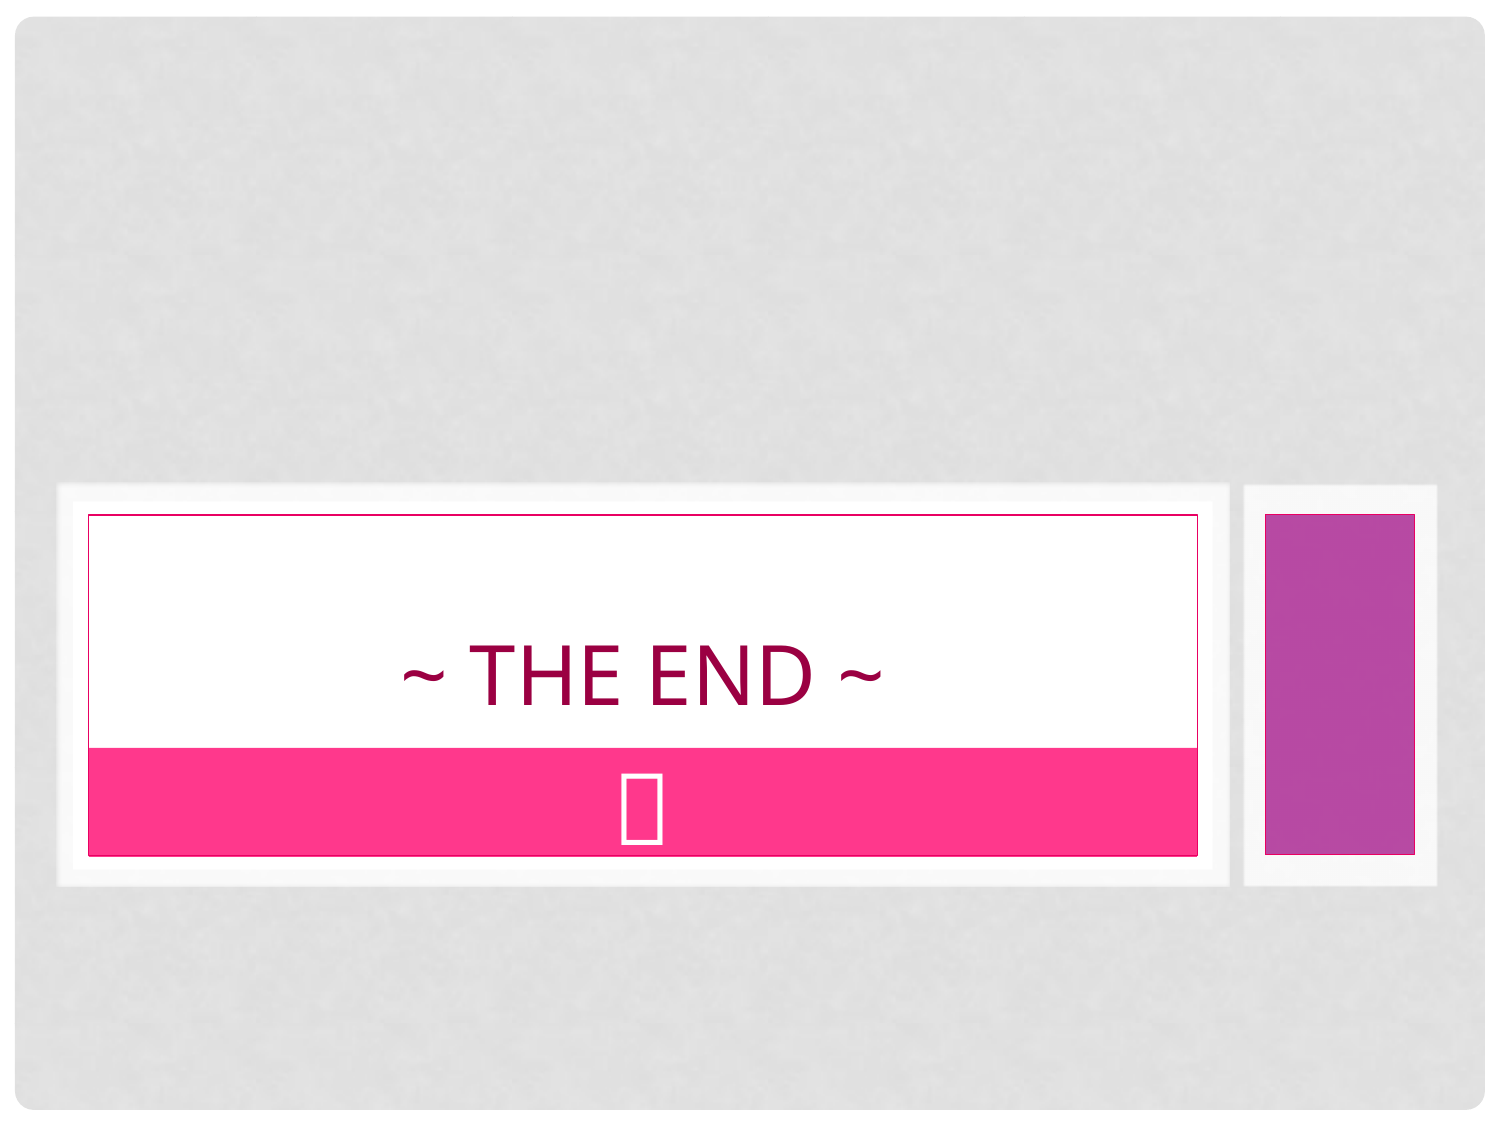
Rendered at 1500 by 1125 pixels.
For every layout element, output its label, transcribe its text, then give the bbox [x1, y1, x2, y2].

subtitle  [105, 737, 1181, 863]
title ~ THE END ~ [99, 529, 1187, 730]
